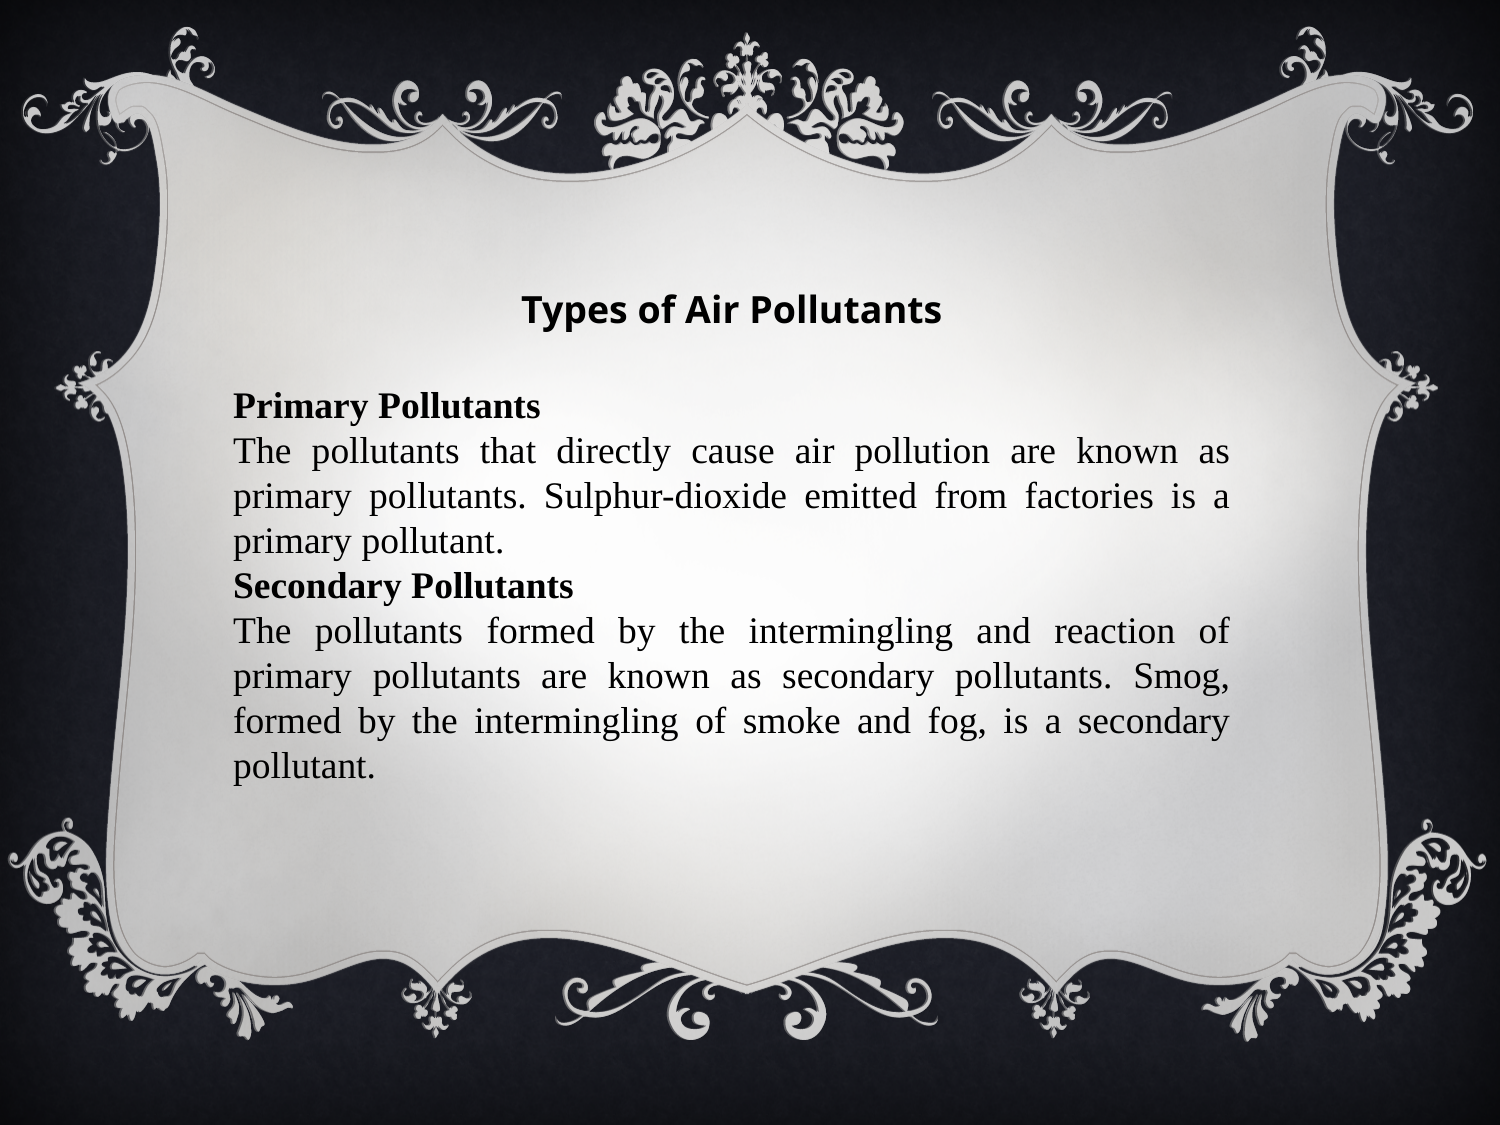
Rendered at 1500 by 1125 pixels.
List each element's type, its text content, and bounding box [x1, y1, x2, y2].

text_box Primary Pollutants The pollutants that directly cause air pollution are known as primary pollutants. Sulphur-dioxide emitted from factories is a primary pollutant. Secondary Pollutants The pollutants formed by the intermingling and reaction of primary pollutants are known as secondary pollutants. Smog, formed by the intermingling of smoke and fog, is a secondary pollutant. [218, 373, 1247, 794]
text_box Types of Air Pollutants [506, 278, 958, 339]
picture [0, 0, 1500, 1125]
